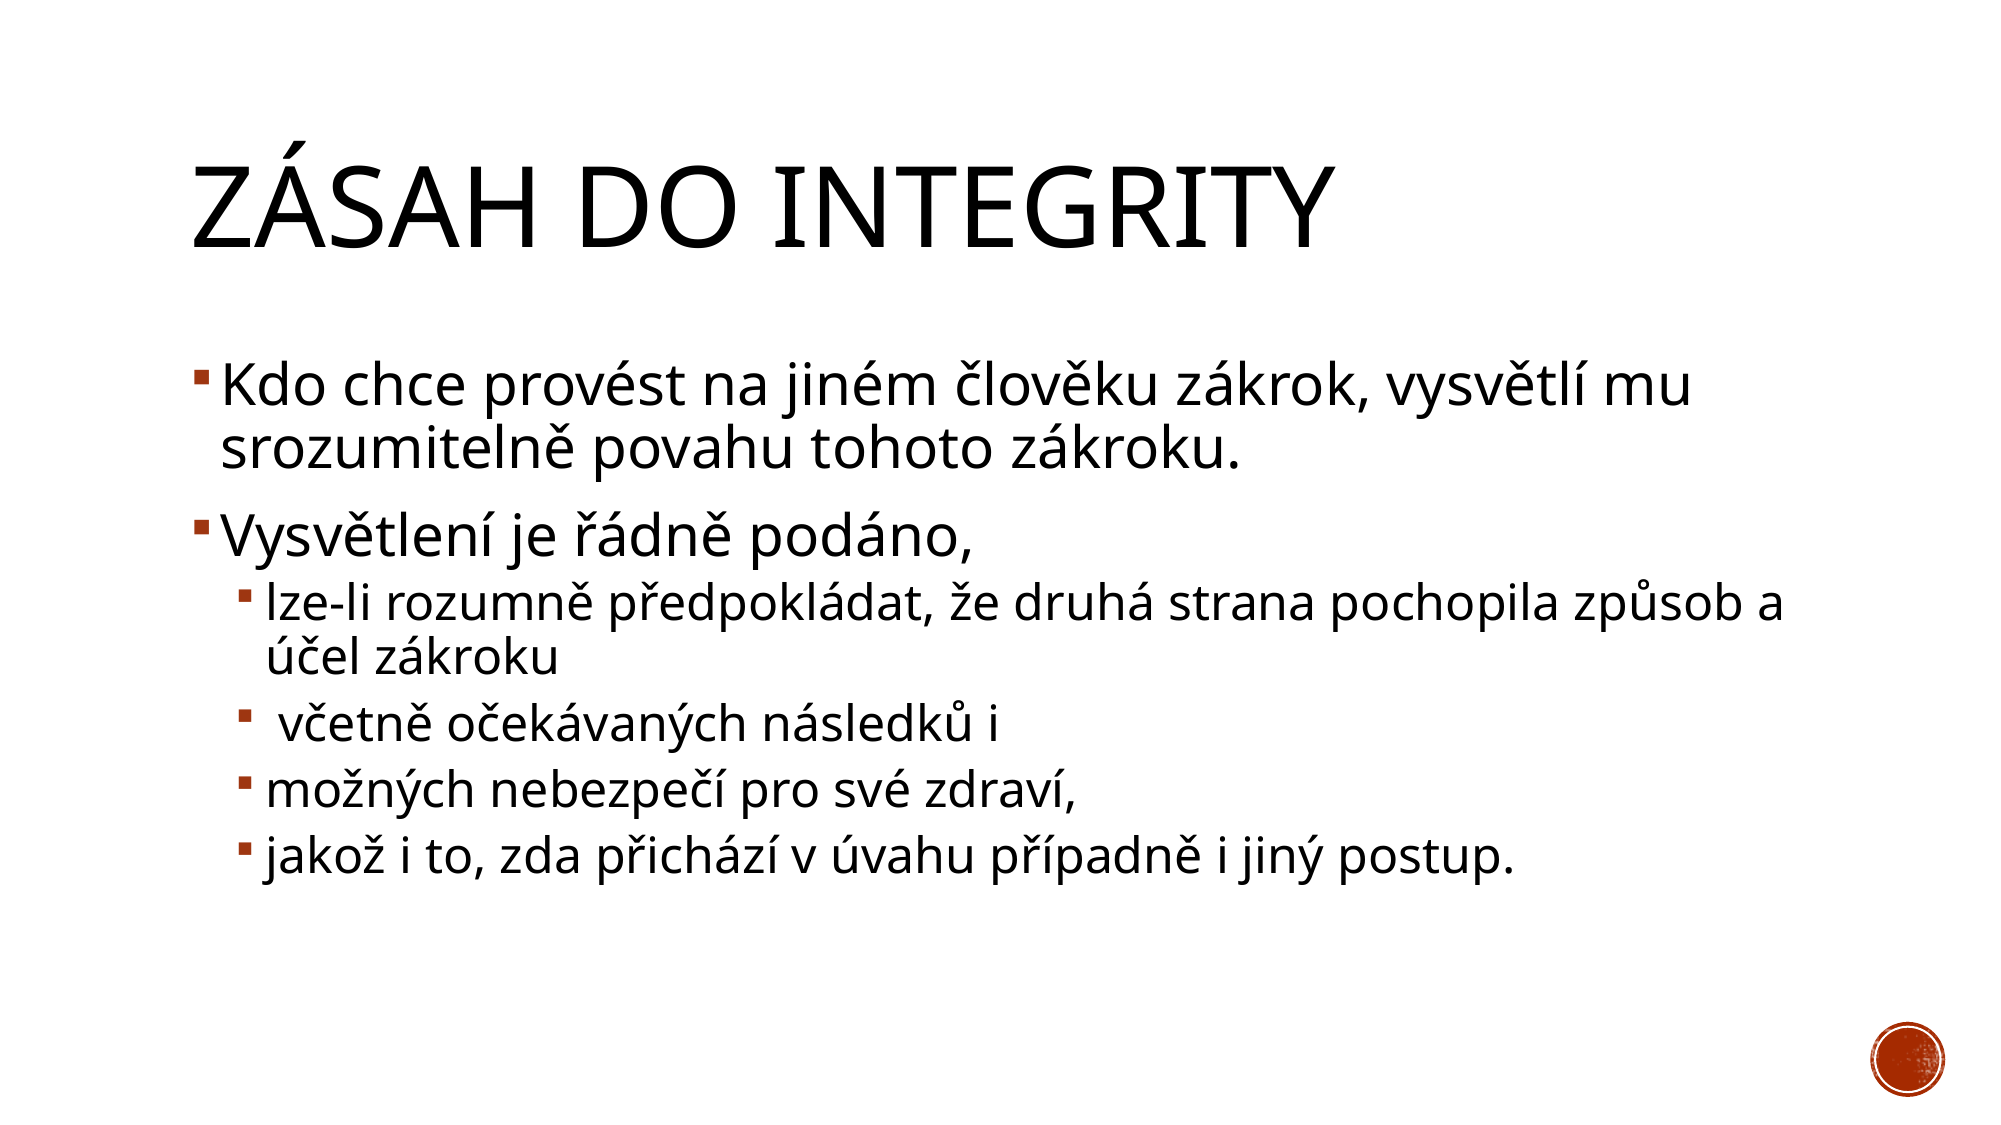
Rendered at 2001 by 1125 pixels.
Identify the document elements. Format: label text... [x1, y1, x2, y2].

title Zásah do integrity [175, 79, 1826, 344]
list Kdo chce provést na jiném člověku zákrok, vysvětlí mu srozumitelně povahu tohoto zákroku. Vysvětlení je řádně podáno, lze-li rozumně předpokládat, že druhá strana pochopila způsob a účel zákroku včetně očekávaných následků i možných nebezpečí pro své zdraví, jakož i to, zda přichází v úvahu případně i jiný postup. [175, 348, 1826, 1013]
